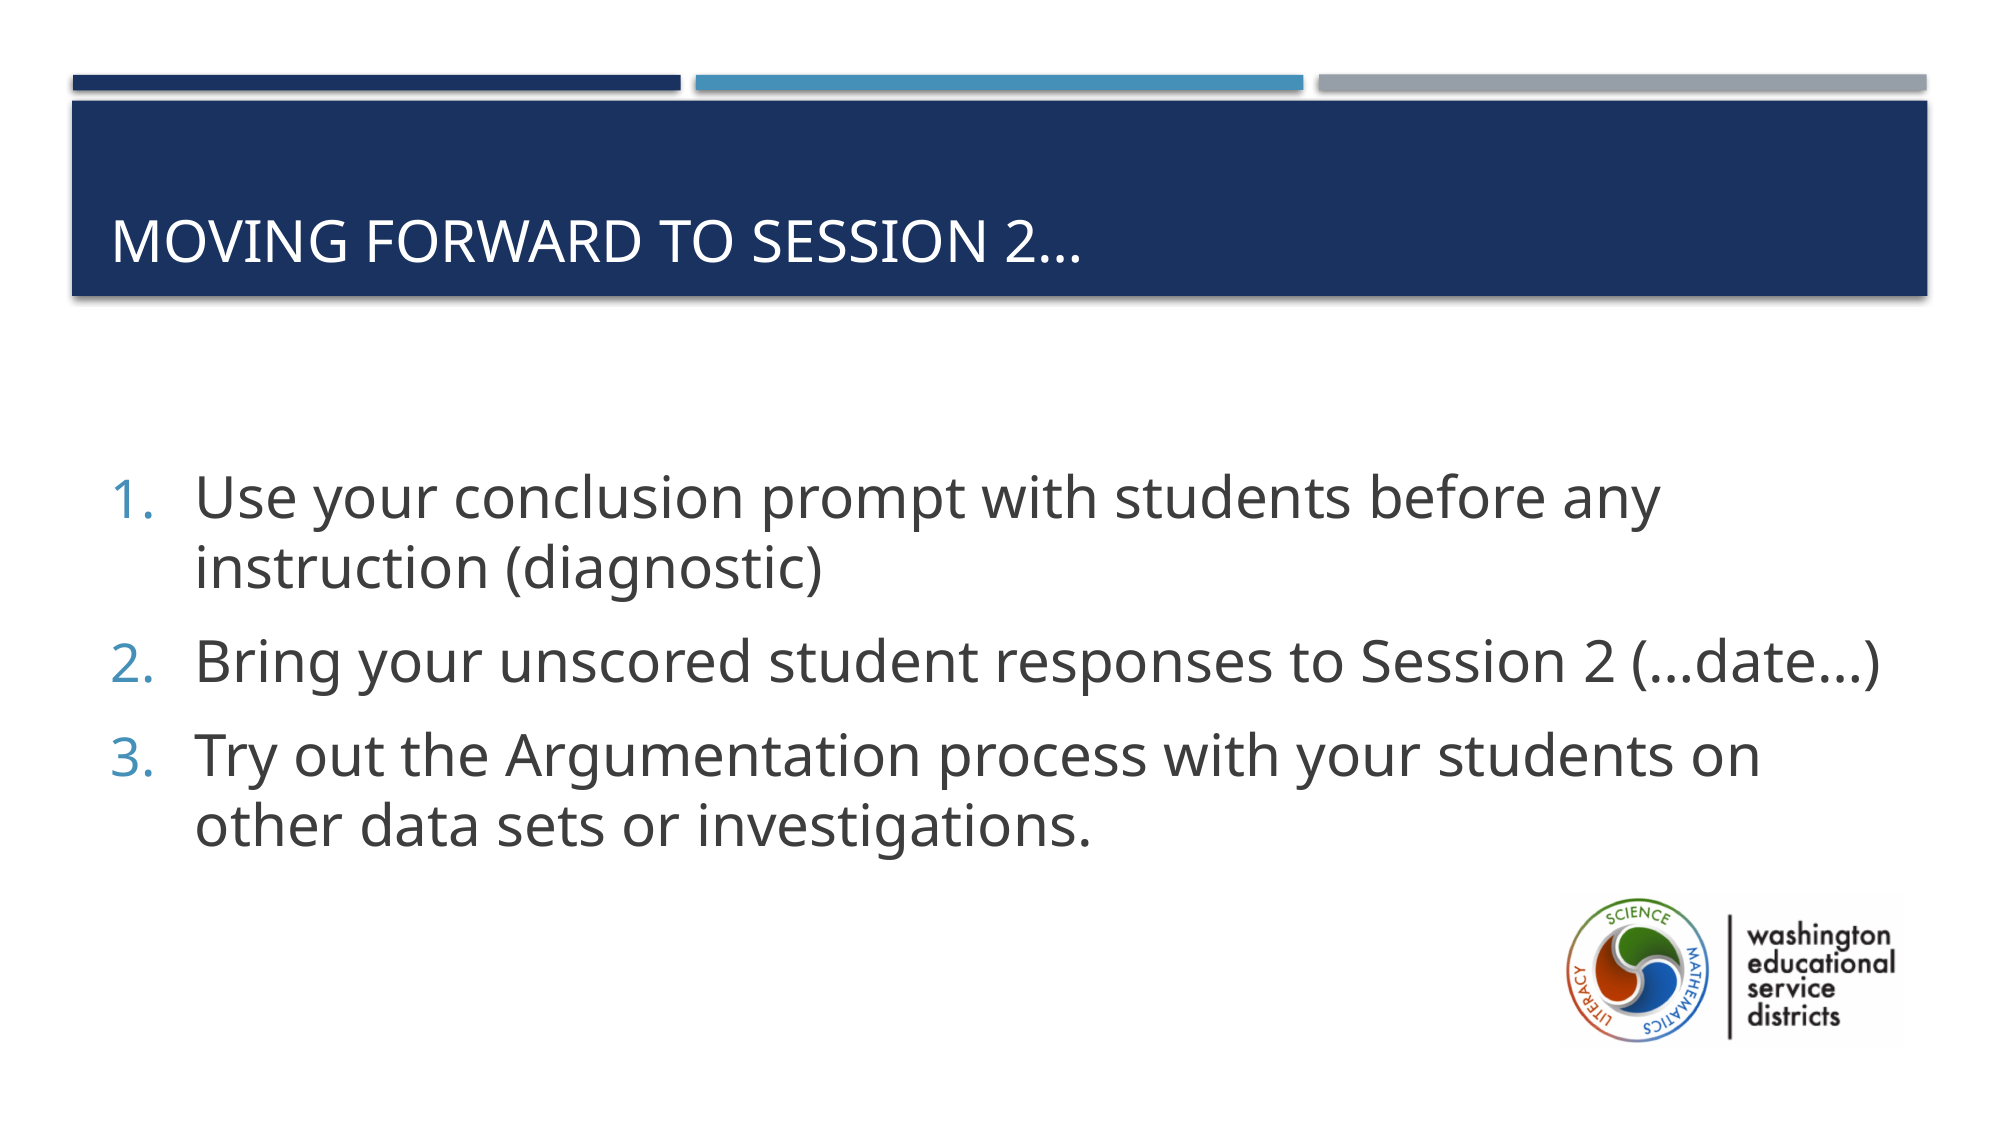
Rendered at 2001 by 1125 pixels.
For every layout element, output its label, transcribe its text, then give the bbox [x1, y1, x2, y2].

list Use your conclusion prompt with students before any instruction (diagnostic) Bring your unscored student responses to Session 2 (…date…) Try out the Argumentation process with your students on other data sets or investigations. [95, 357, 1905, 962]
picture [1558, 892, 1906, 1048]
title Moving forward to session 2… [95, 115, 1905, 282]
